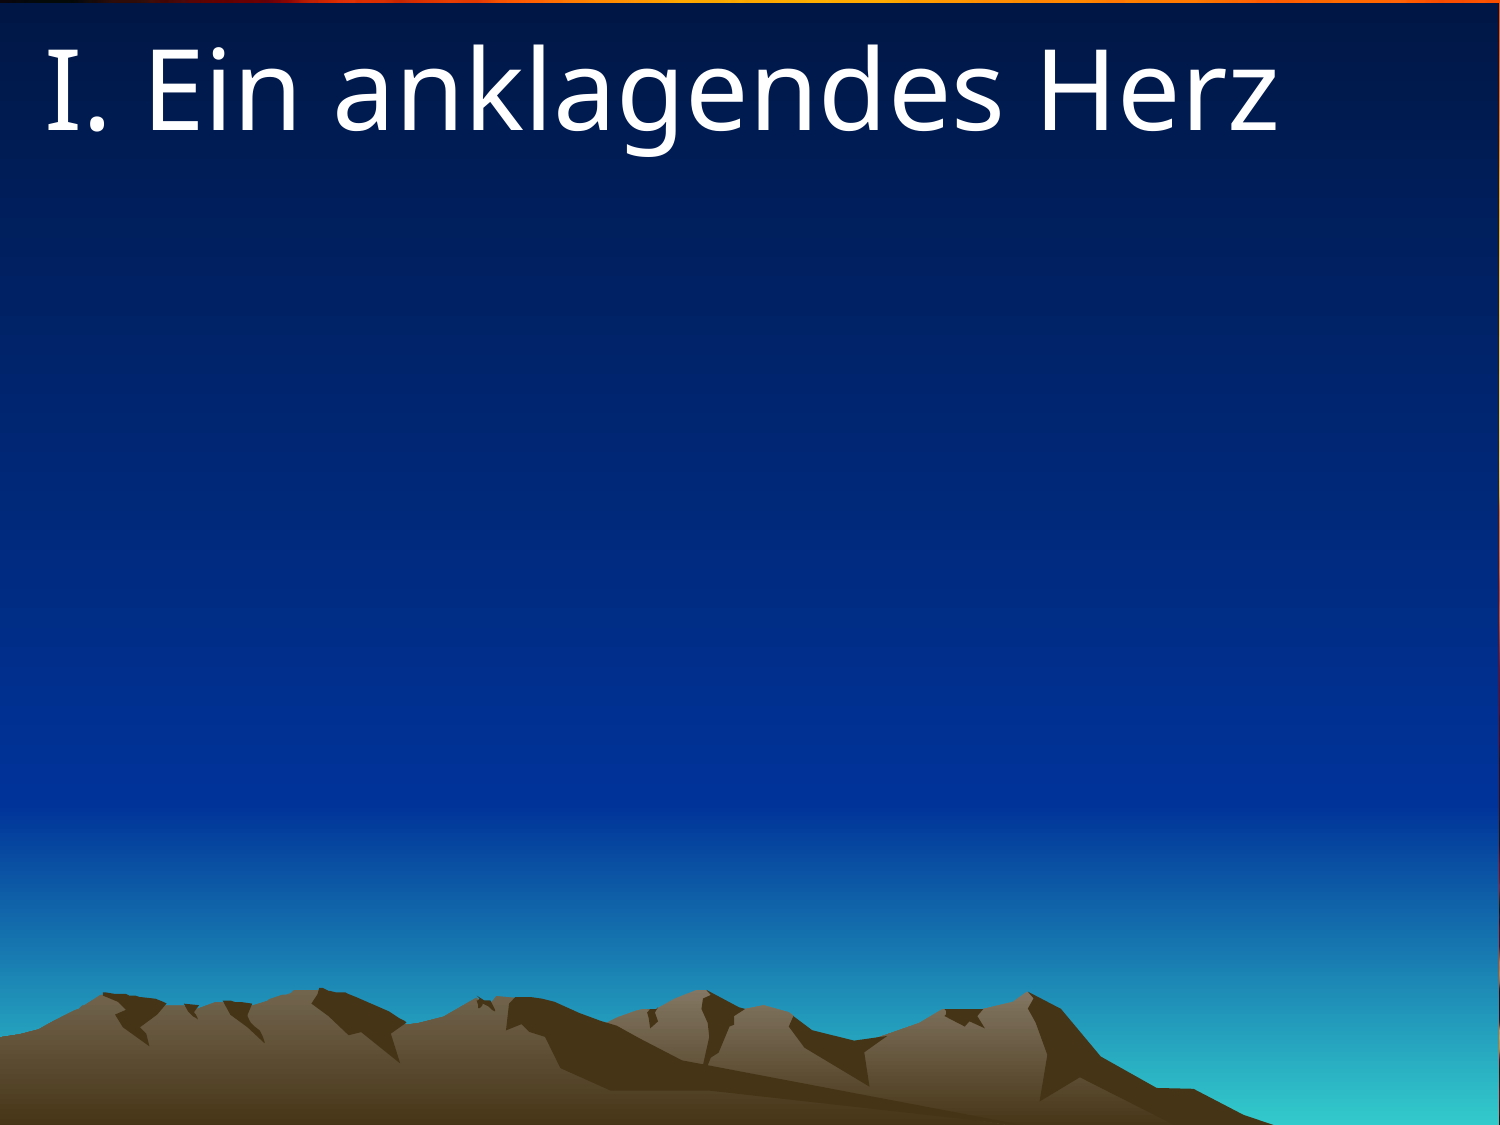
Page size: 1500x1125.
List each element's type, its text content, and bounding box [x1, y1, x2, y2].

picture [1495, 0, 1500, 1125]
title I. Ein anklagendes Herz [29, 0, 1495, 187]
